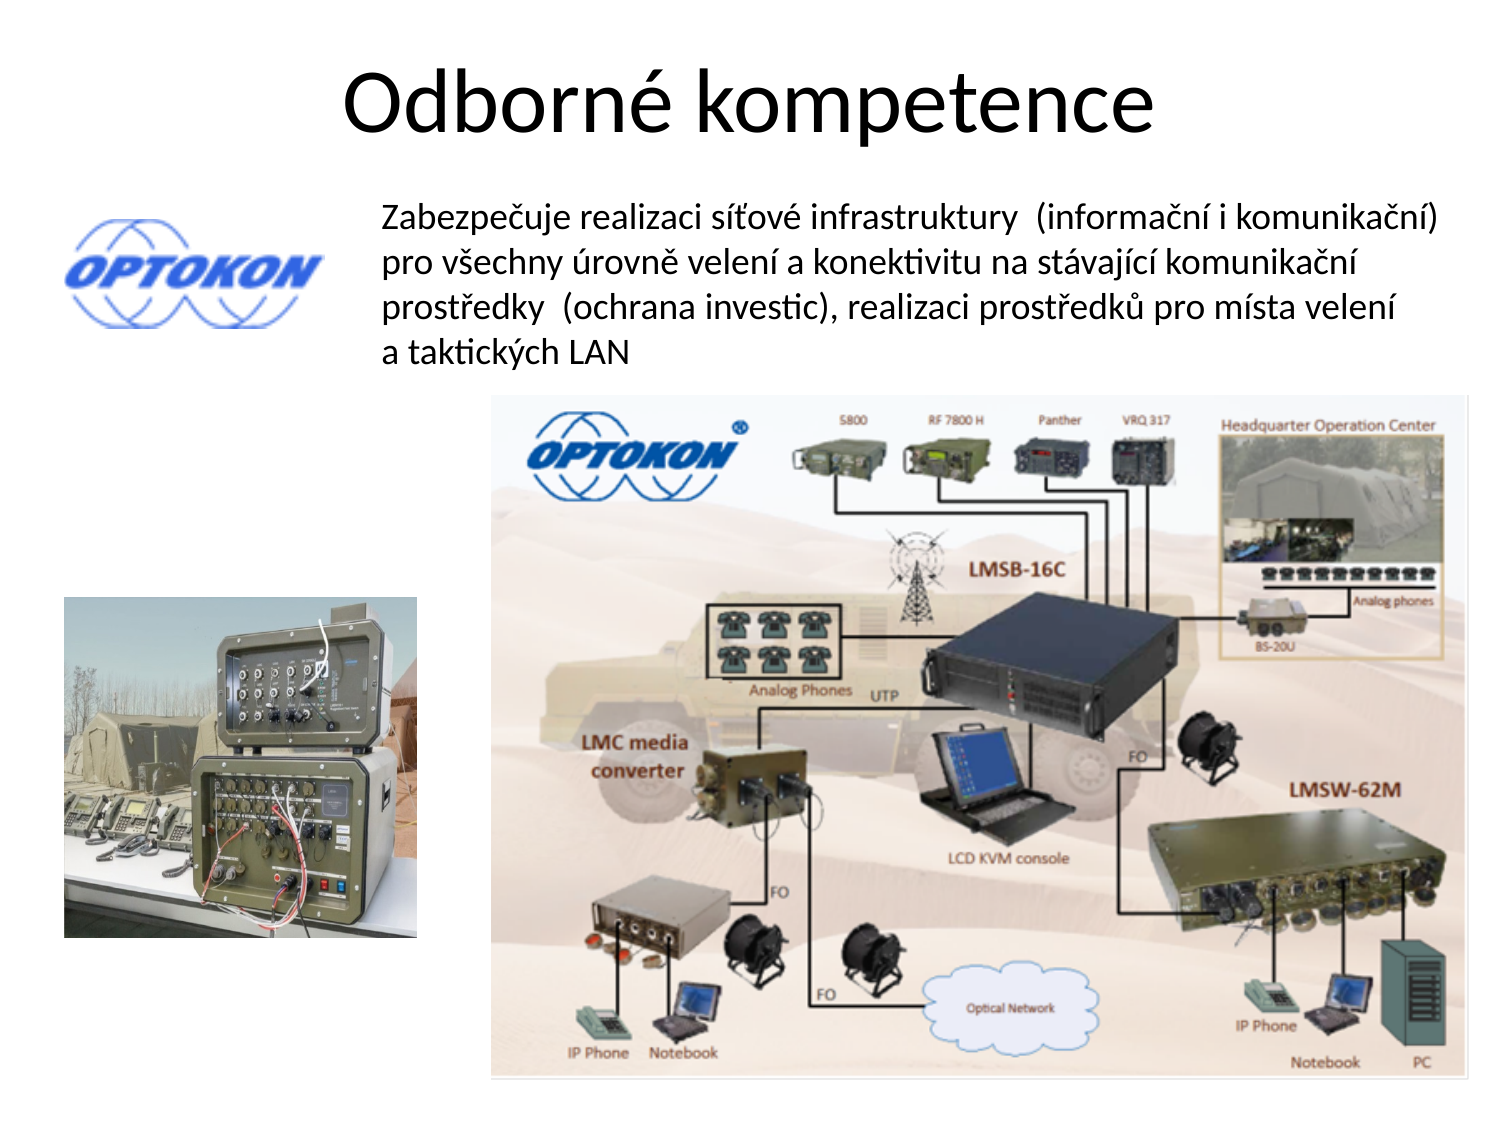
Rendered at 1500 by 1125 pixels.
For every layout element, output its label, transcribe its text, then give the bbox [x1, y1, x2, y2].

picture [64, 219, 325, 330]
text_box Zabezpečuje realizaci síťové infrastruktury (informační i komunikační) pro všechny úrovně velení a konektivitu na stávající komunikační prostředky (ochrana investic), realizaci prostředků pro místa velení a taktických LAN [366, 184, 1464, 380]
picture [491, 395, 1471, 1082]
picture [64, 597, 417, 938]
title Odborné kompetence [75, 7, 1425, 185]
